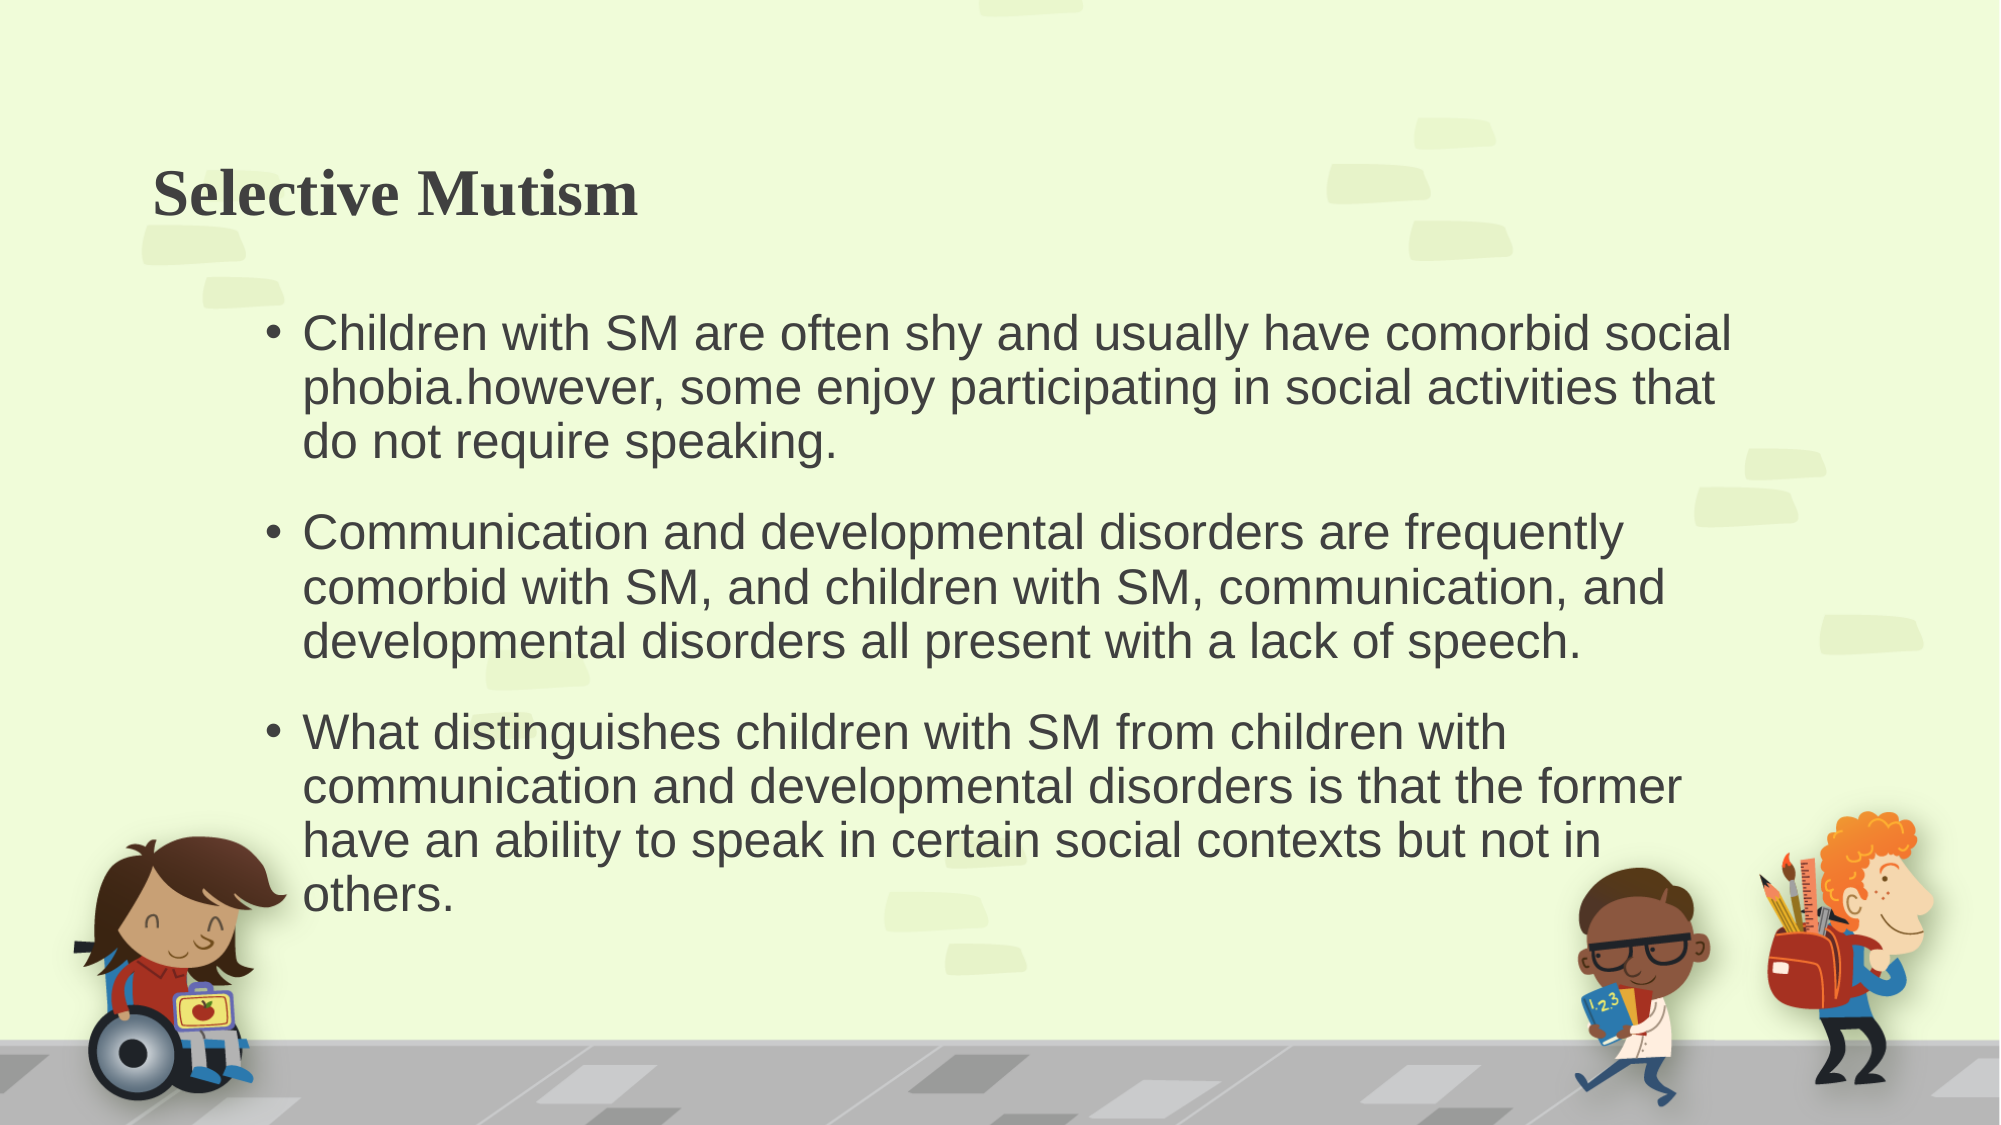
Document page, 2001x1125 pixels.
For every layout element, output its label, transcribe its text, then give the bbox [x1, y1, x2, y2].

picture [0, 0, 2000, 1125]
title Selective Mutism [137, 59, 1750, 238]
list Children with SM are often shy and usually have comorbid social phobia.however, some enjoy participating in social activities that do not require speaking. Communication and developmental disorders are frequently comorbid with SM, and children with SM, communication, and developmental disorders all present with a lack of speech. What distinguishes children with SM from children with communication and developmental disorders is that the former have an ability to speak in certain social contexts but not in others. [249, 299, 1750, 870]
